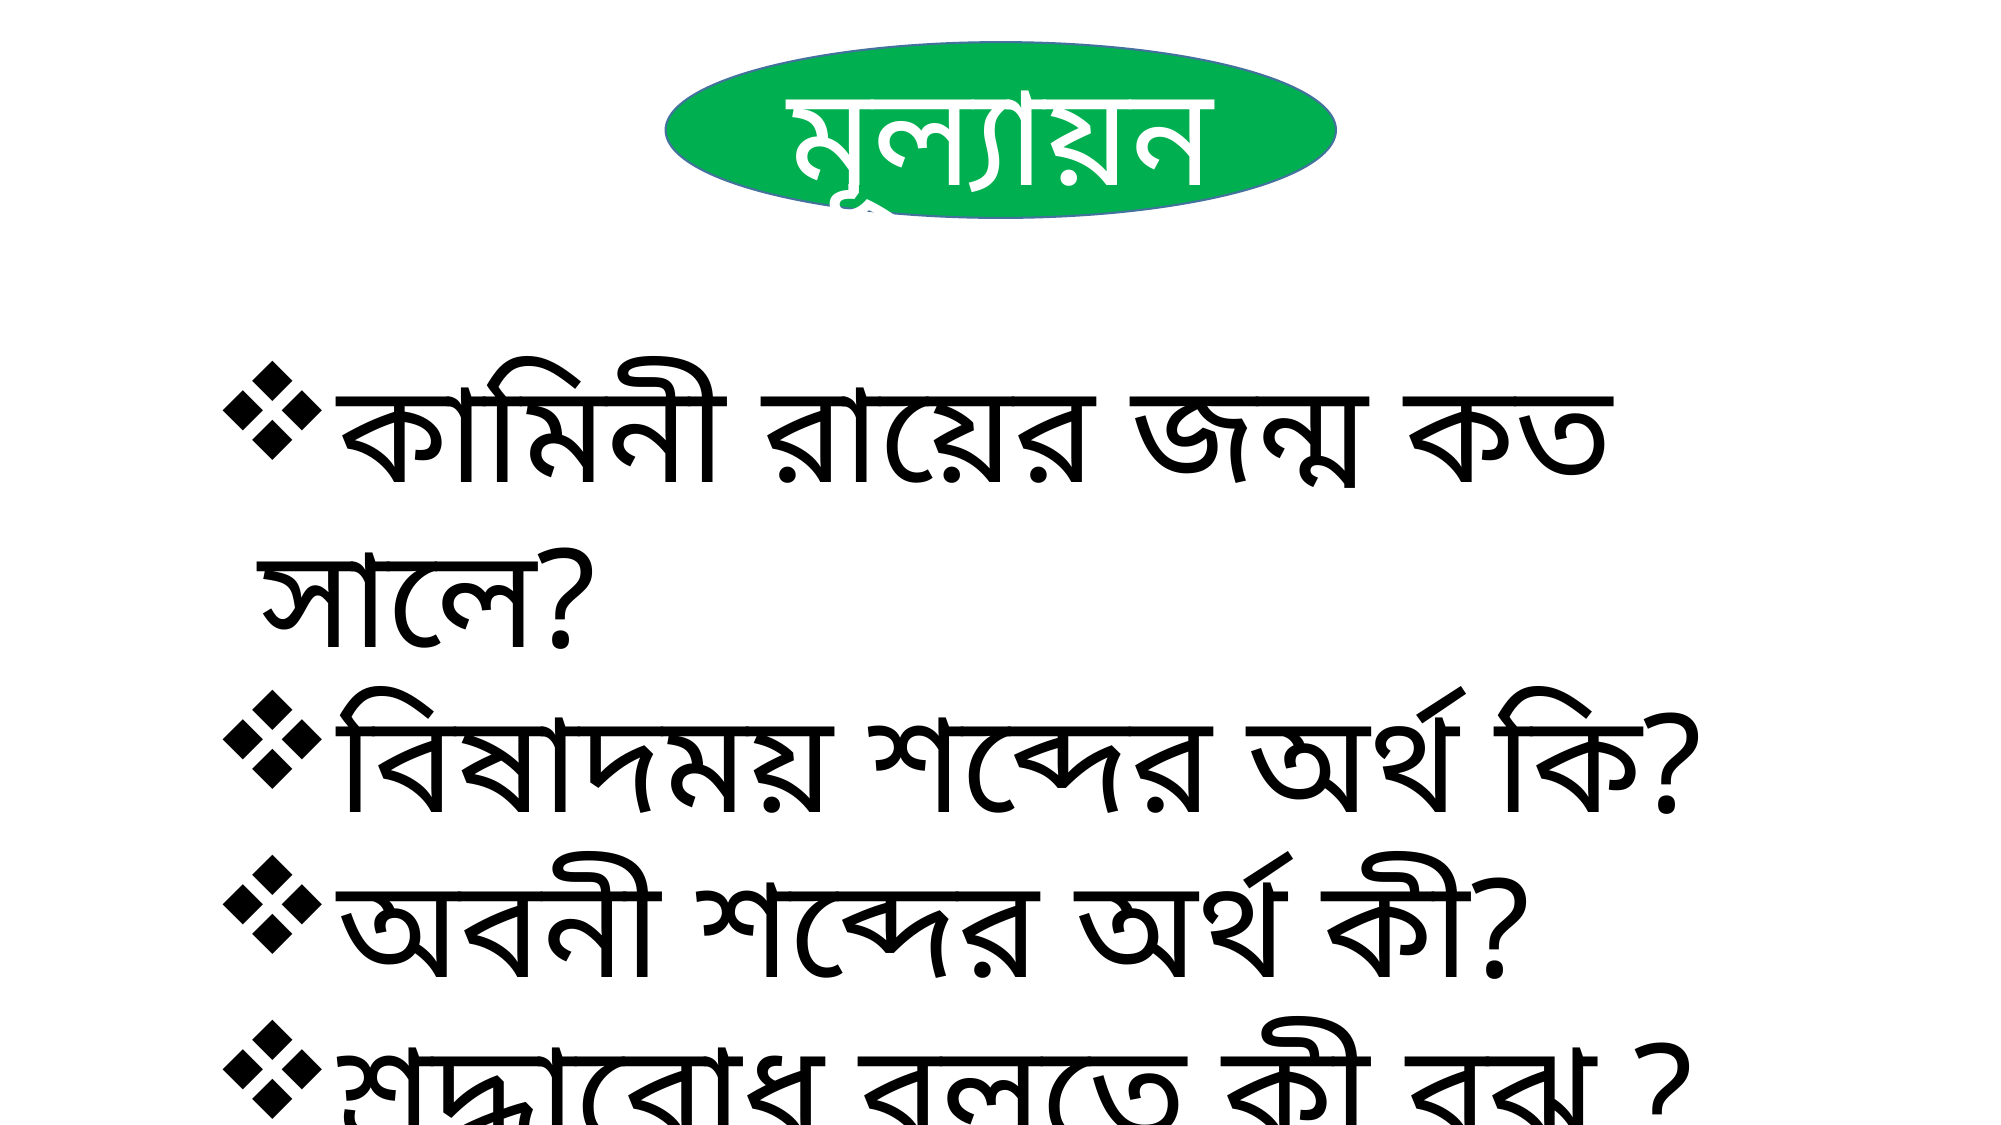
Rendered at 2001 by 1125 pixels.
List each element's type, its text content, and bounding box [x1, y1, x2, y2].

text_box কামিনী রায়ের জন্ম কত সালে? বিষাদময় শব্দের অর্থ কি? অবনী শব্দের অর্থ কী? শ্রদ্ধাবোধ বলতে কী বুঝ ? [196, 337, 1857, 1125]
text_box মূল্যায়ন [664, 41, 1337, 219]
